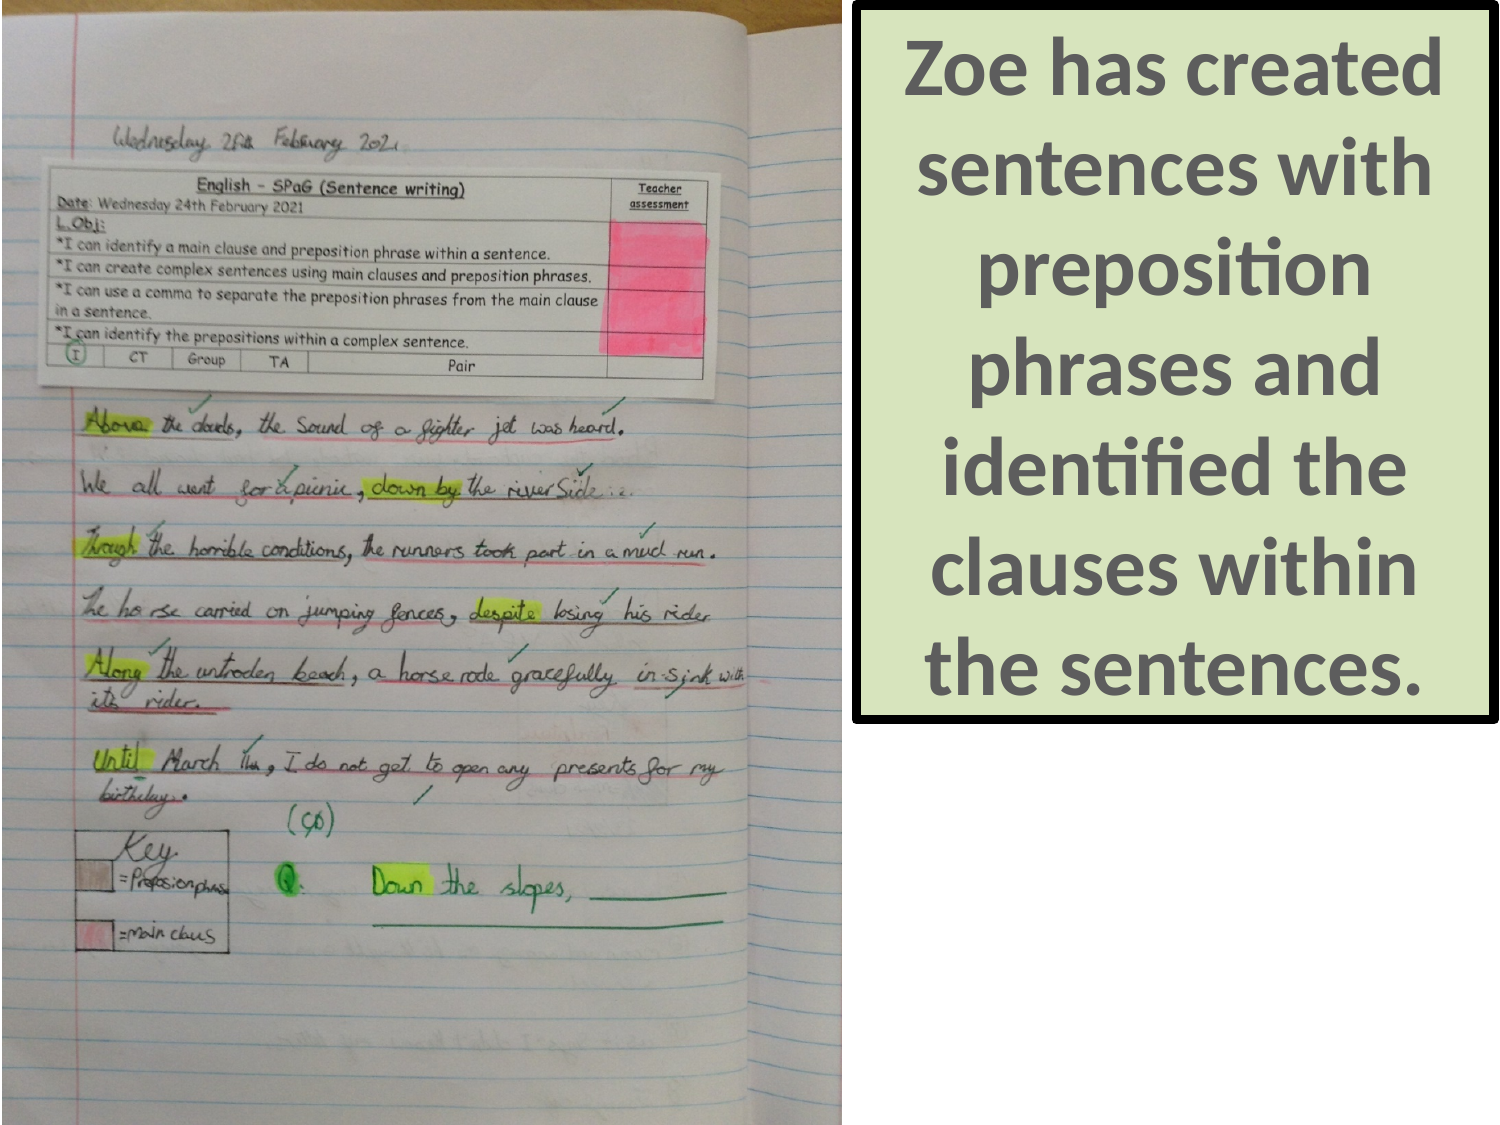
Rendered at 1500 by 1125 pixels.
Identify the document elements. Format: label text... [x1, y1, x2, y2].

text_box Zoe has created sentences with preposition phrases and identified the clauses within the sentences. [856, 4, 1495, 720]
picture [0, 1, 985, 1125]
